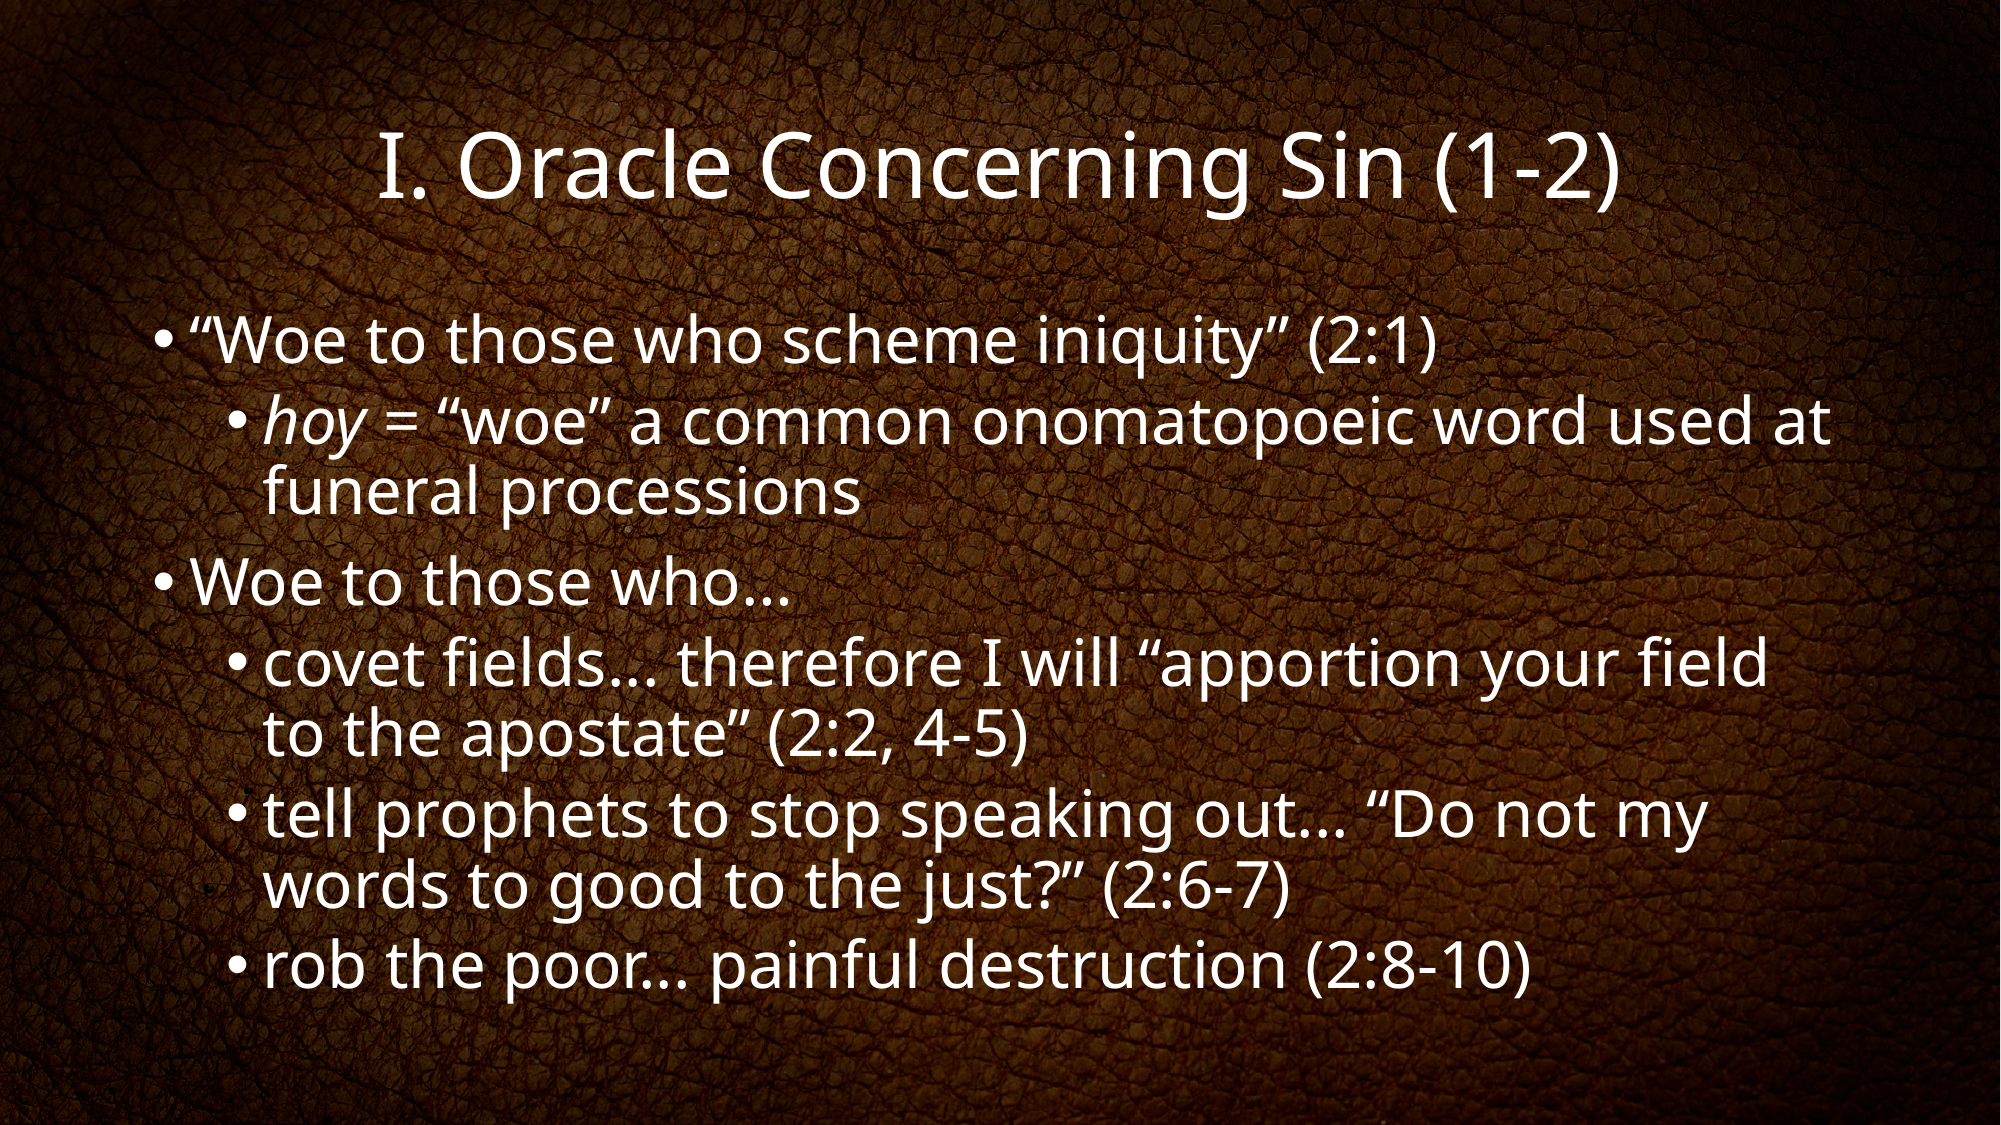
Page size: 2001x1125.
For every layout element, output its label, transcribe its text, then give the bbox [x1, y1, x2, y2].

title I. Oracle Concerning Sin (1-2) [137, 59, 1863, 278]
list “Woe to those who scheme iniquity” (2:1) hoy = “woe” a common onomatopoeic word used at funeral processions Woe to those who… covet fields... therefore I will “apportion your field to the apostate” (2:2, 4-5) tell prophets to stop speaking out... “Do not my words to good to the just?” (2:6-7) rob the poor... painful destruction (2:8-10) [137, 299, 1863, 1014]
picture [0, 0, 2001, 1125]
